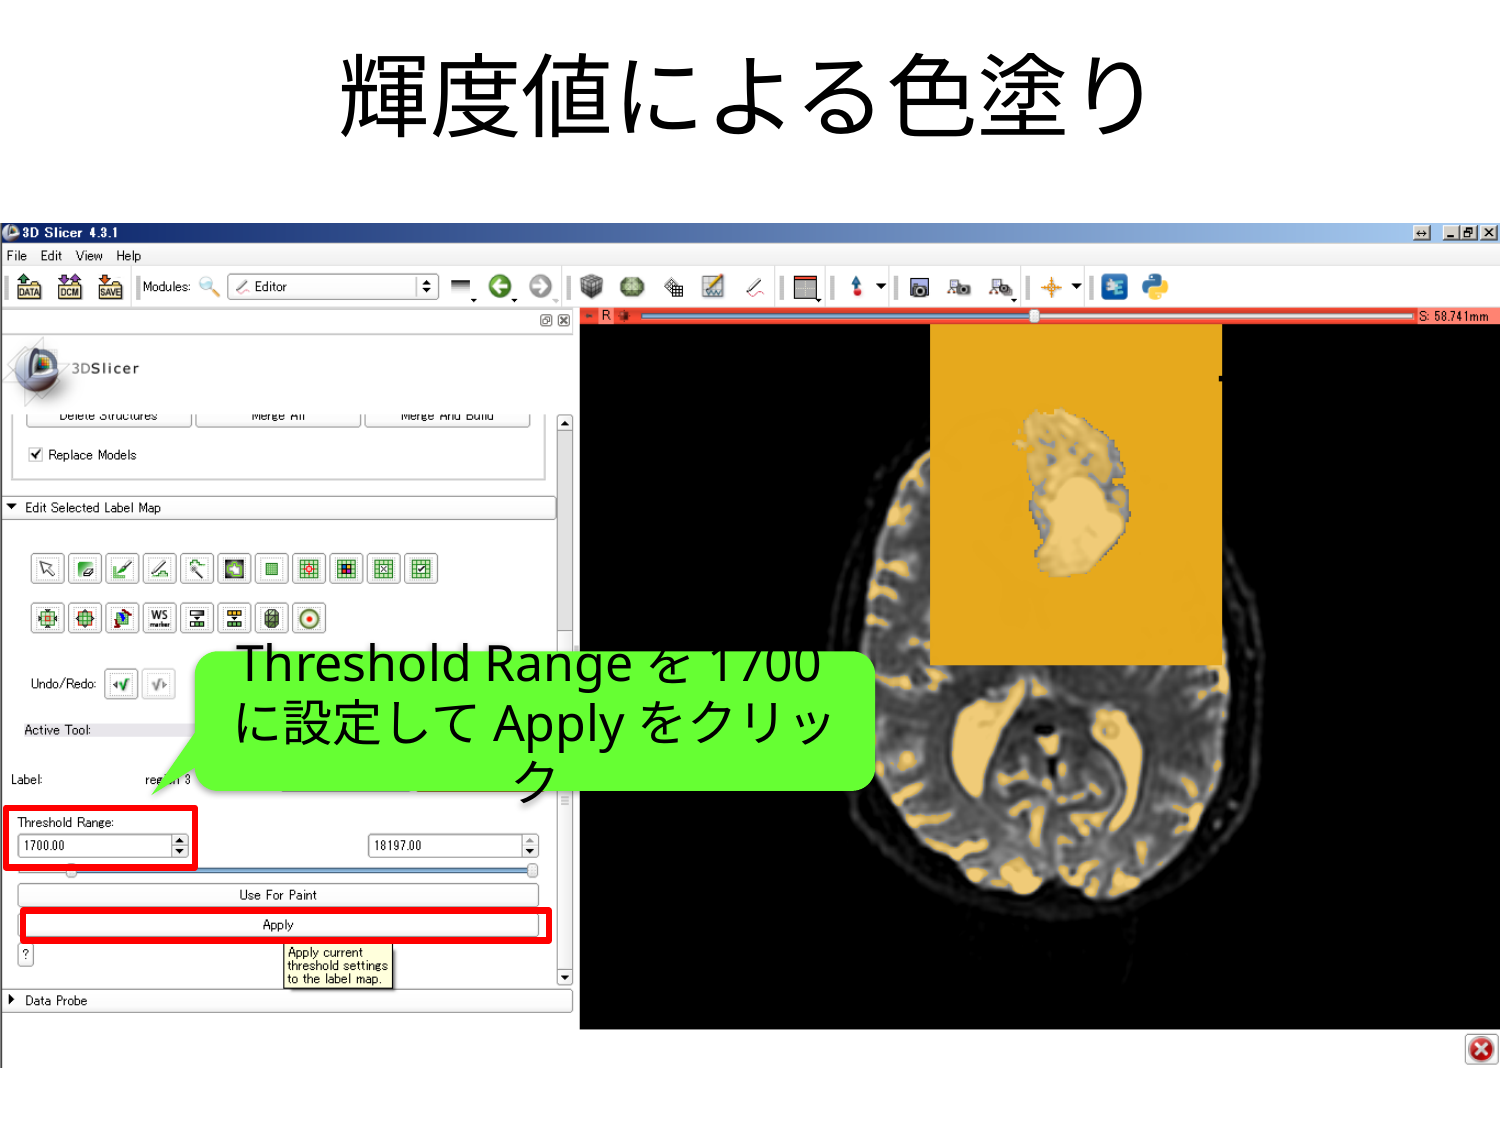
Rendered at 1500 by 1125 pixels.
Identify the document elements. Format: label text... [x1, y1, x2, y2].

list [0, 223, 1500, 1068]
title 輝度値による色塗り [75, 0, 1425, 188]
